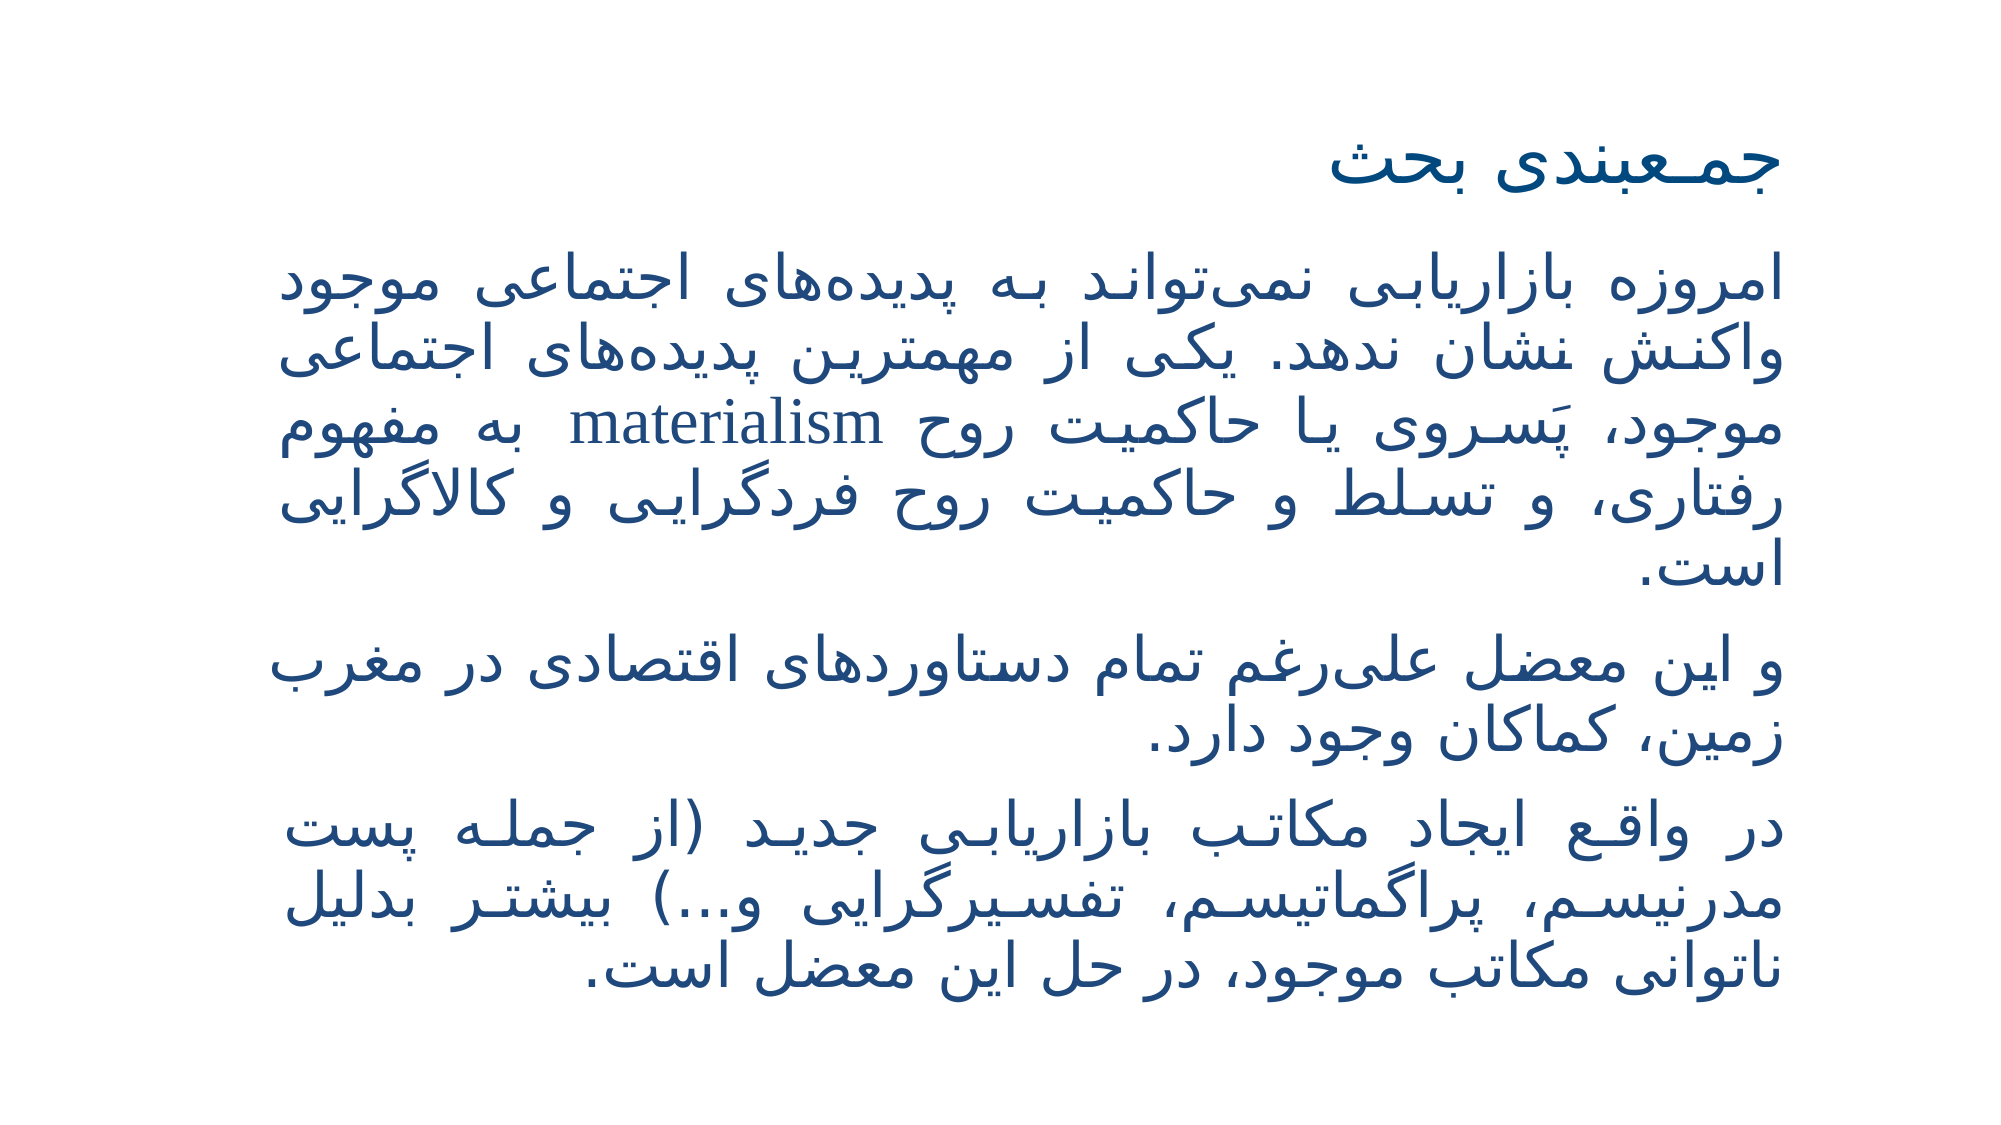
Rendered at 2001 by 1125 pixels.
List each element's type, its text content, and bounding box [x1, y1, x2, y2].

text_box امروزه بازاریابی نمی‌تواند به پدیده‌های اجتماعی موجود واکنش نشان ندهد. یکی از مهمترین پدیده‌های اجتماعی موجود، پَسروی یا حاکمیت روح materialism به مفهوم رفتاری، و تسلط و حاکمیت روح فردگرایی و کالاگرایی است. و این معضل علی‌رغم تمام دستاوردهای اقتصادی‌ در مغرب زمین، کماکان وجود دارد. در واقع ایجاد مکاتب بازاریابی جدید (از جمله پست مدرنیسم، پراگماتیسم، تفسیرگرایی و...) بیشتر بدلیل ناتوانی مکاتب موجود، در حل این معضل است. [252, 235, 1802, 1071]
title جمـعبندی بحث [172, 112, 1800, 252]
